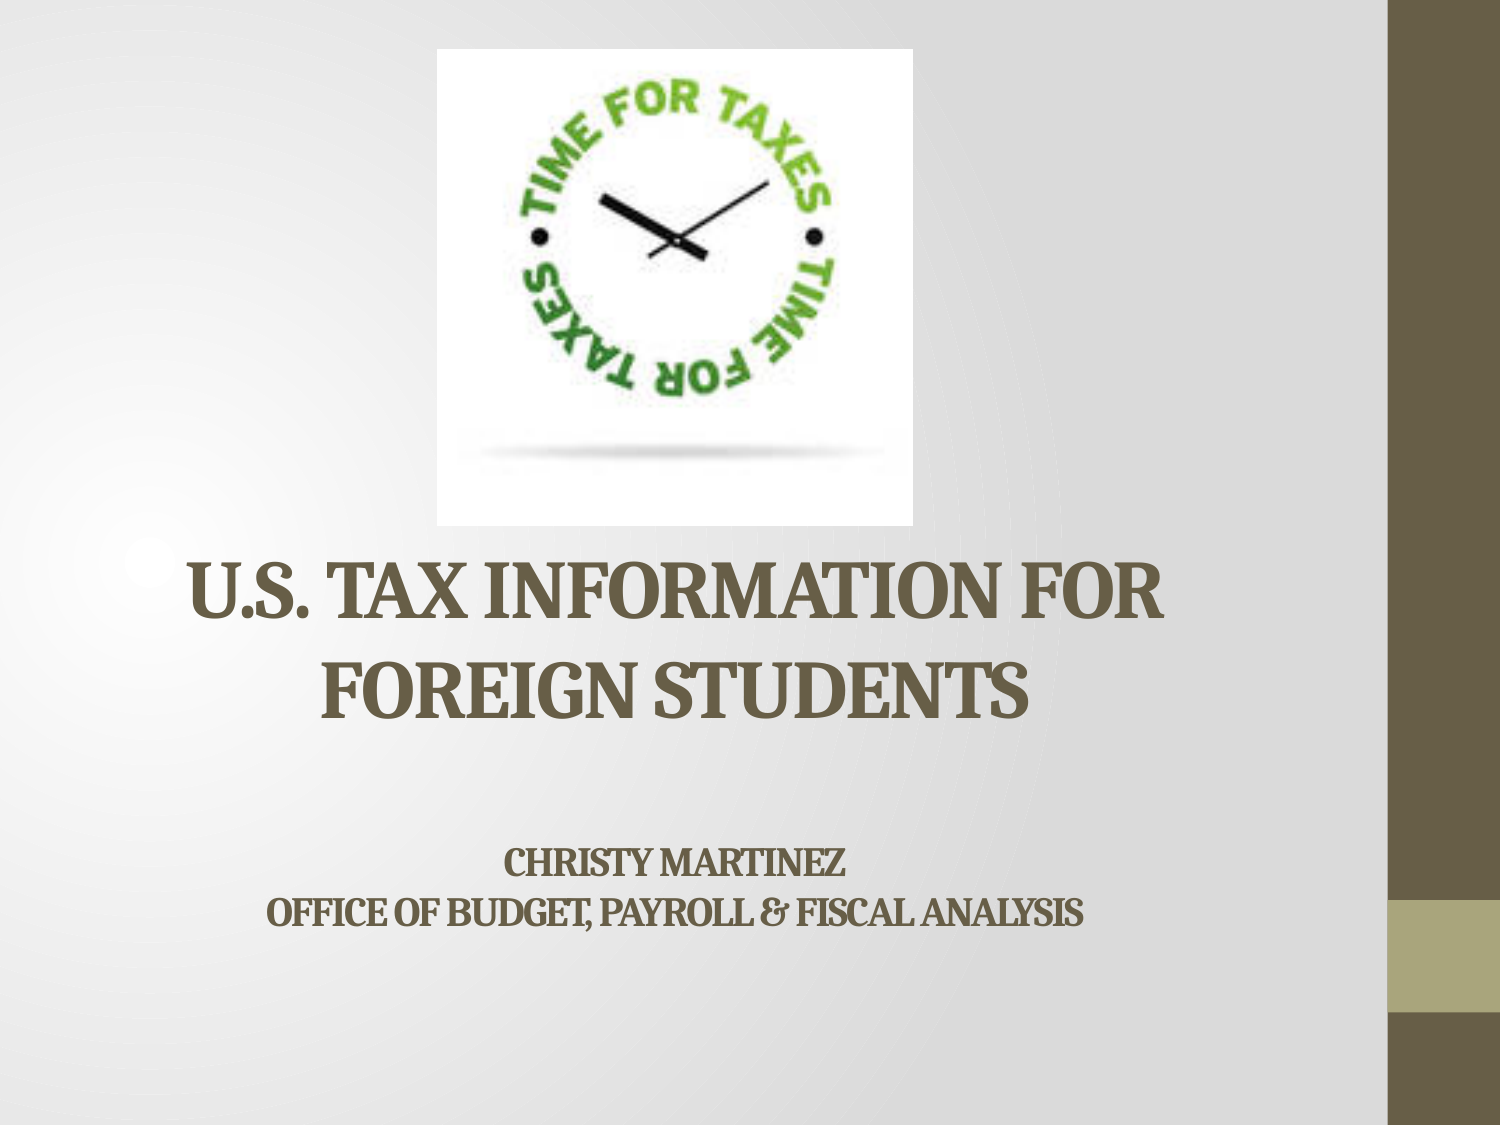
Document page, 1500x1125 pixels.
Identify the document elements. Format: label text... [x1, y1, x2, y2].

picture [436, 48, 914, 527]
title U.S. TAX information for FOREIGN STUDENTs Christy Martinez office of budget, payroll & fiscal analysis [24, 287, 1325, 1050]
